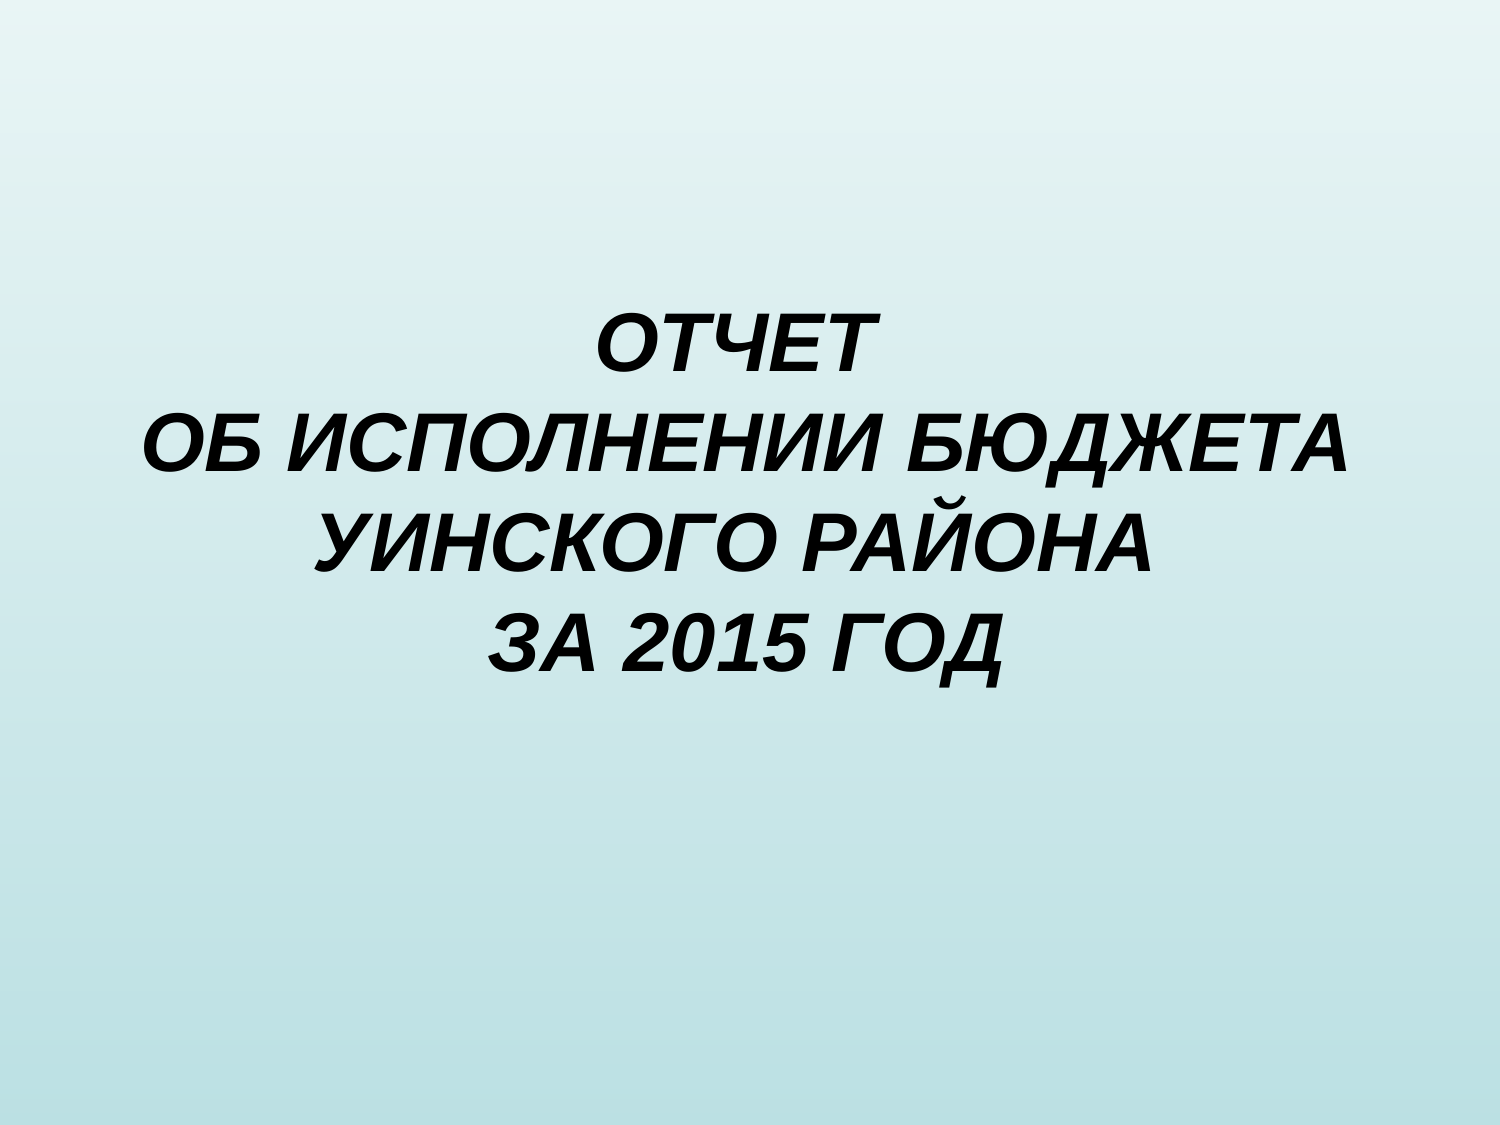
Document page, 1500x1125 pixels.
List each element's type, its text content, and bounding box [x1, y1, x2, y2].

title ОТЧЕТ ОБ ИСПОЛНЕНИИ БЮДЖЕТА УИНСКОГО РАЙОНА ЗА 2015 ГОД [105, 257, 1388, 739]
